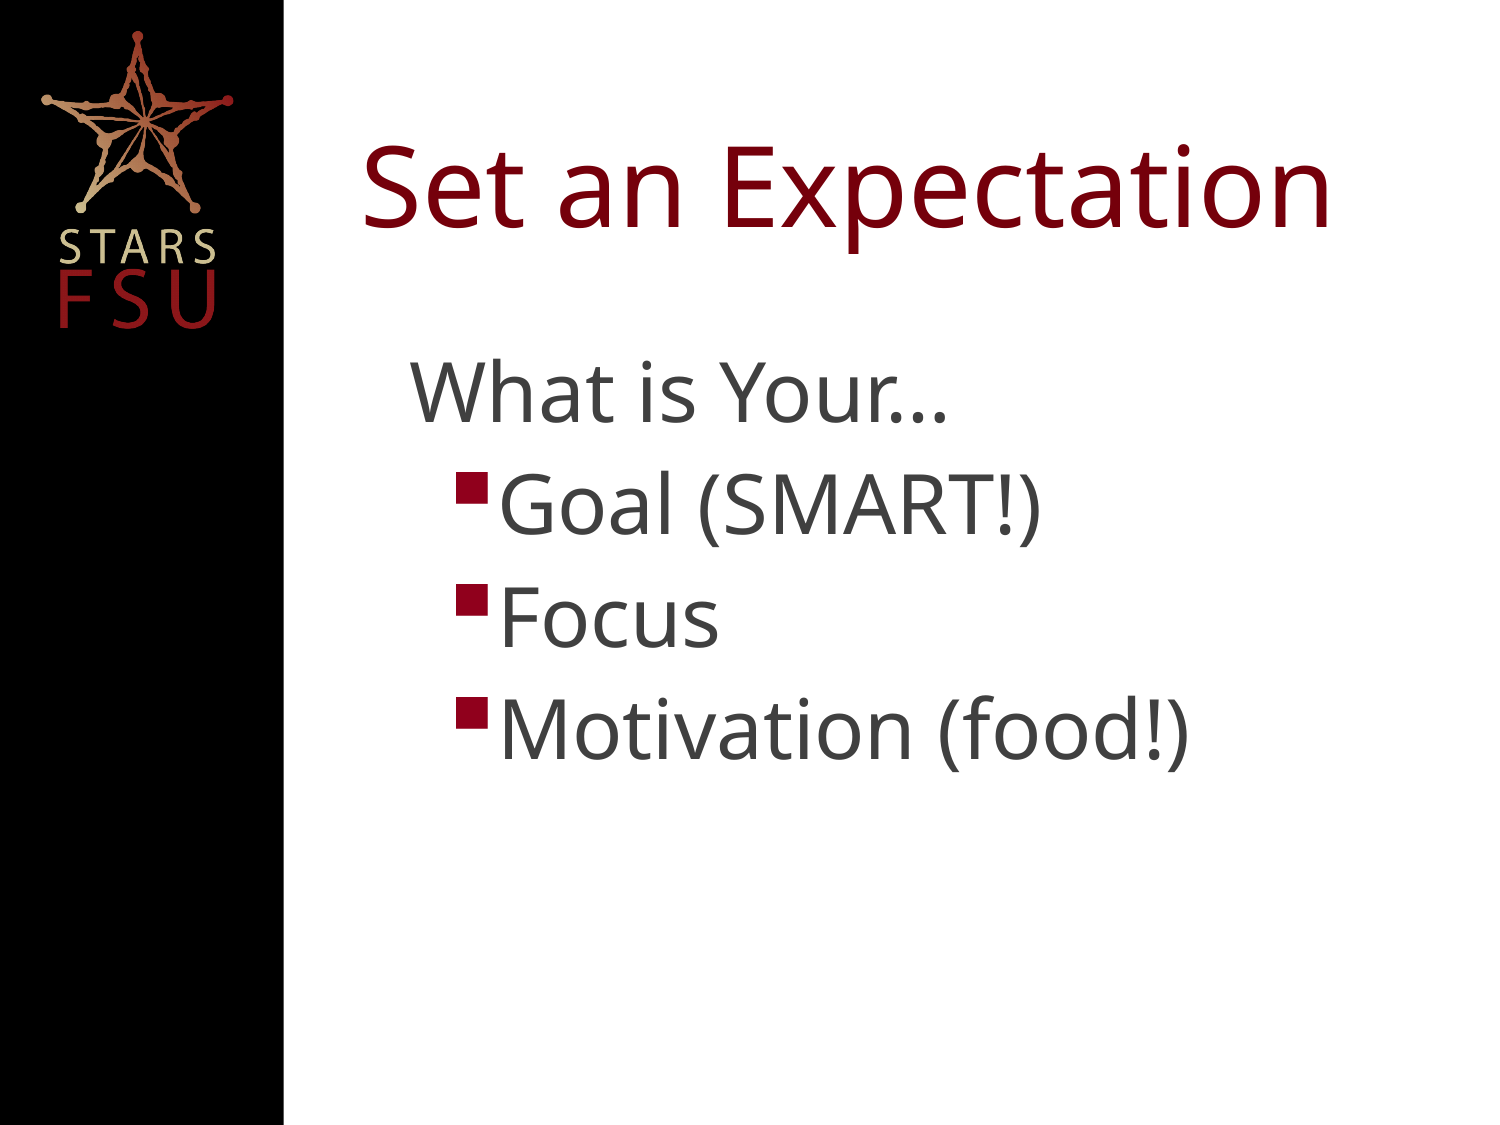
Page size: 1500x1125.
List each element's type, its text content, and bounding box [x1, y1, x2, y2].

list What is Your… Goal (SMART!) Focus Motivation (food!) [394, 331, 1374, 1005]
title Set an Expectation [345, 112, 1459, 258]
picture [19, 27, 255, 332]
